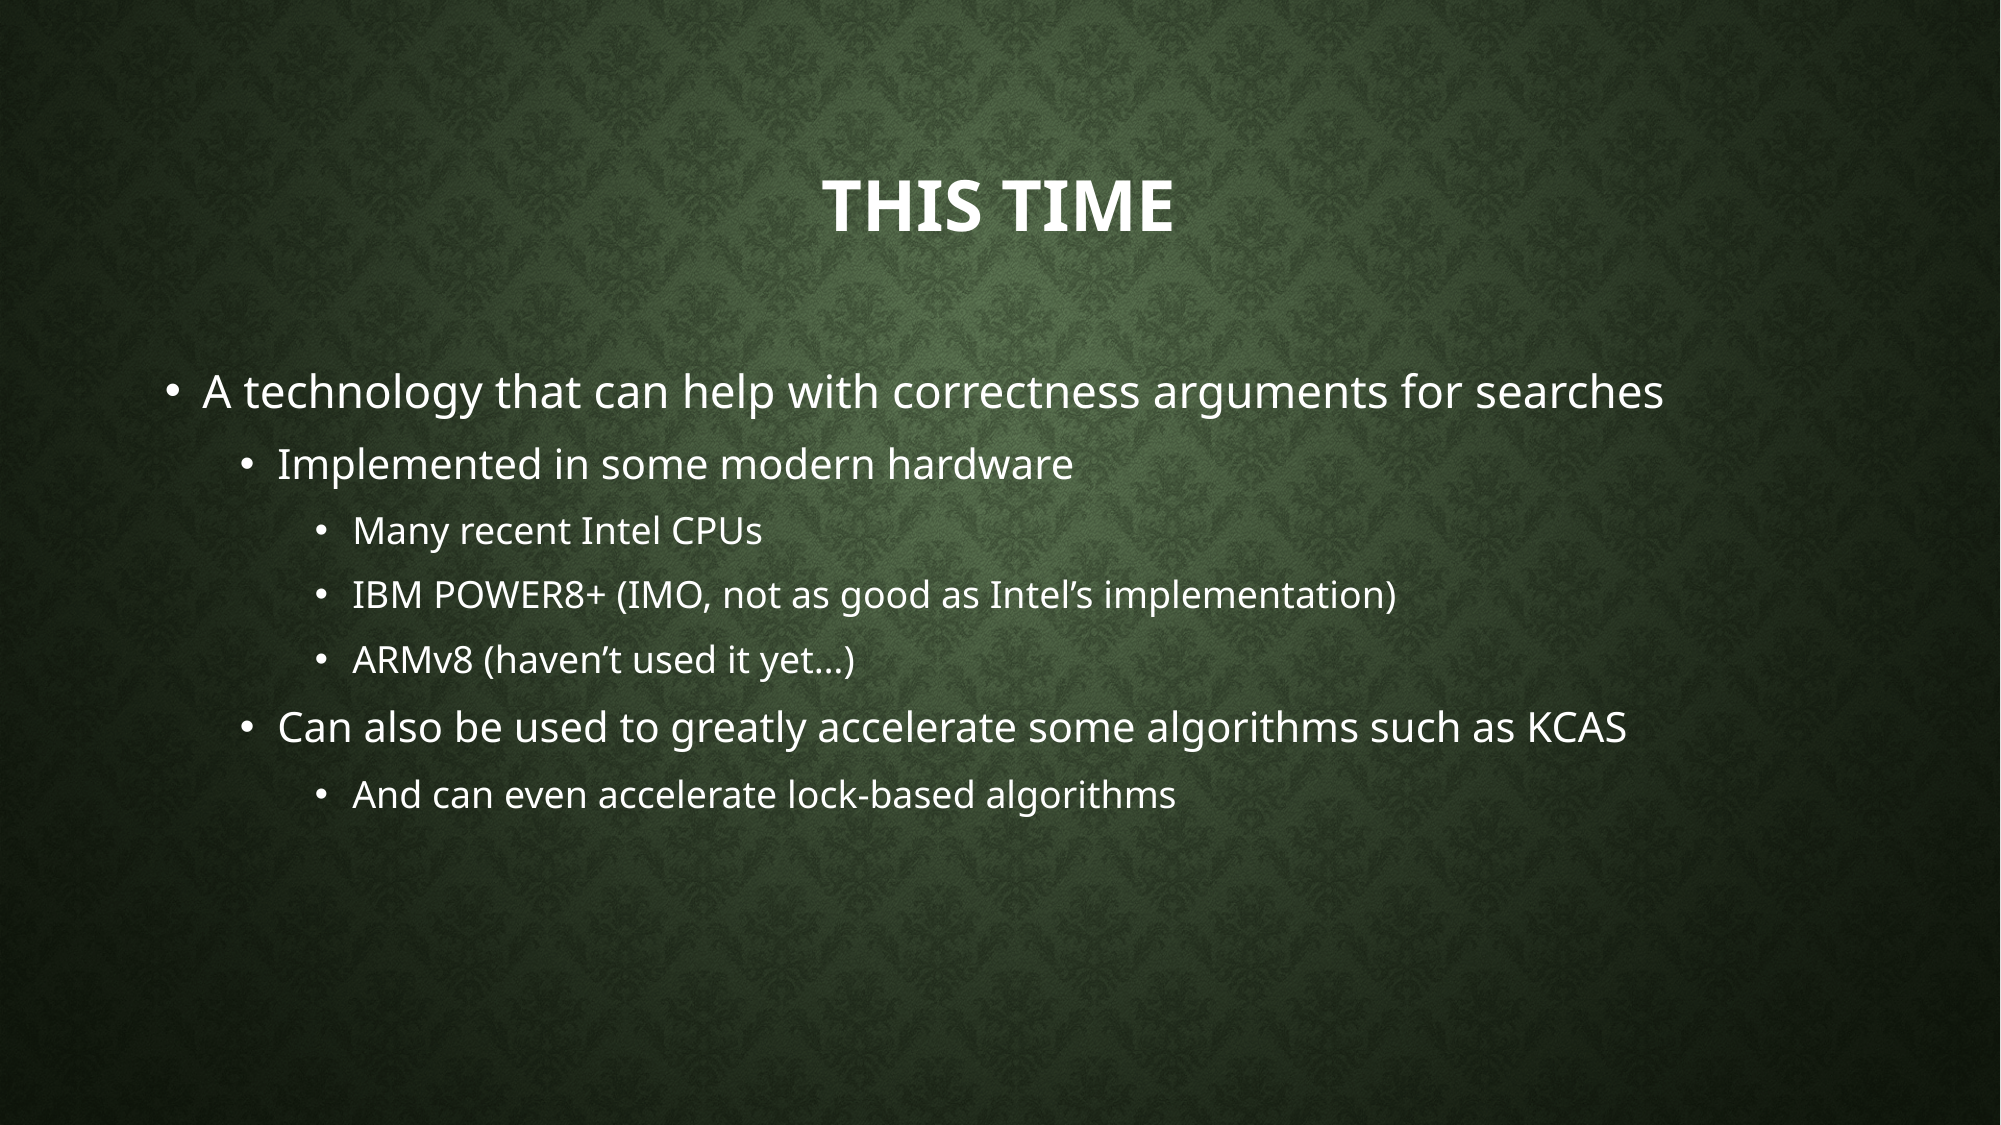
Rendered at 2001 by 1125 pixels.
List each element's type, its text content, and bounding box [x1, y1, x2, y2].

title This time [149, 99, 1849, 318]
list A technology that can help with correctness arguments for searches Implemented in some modern hardware Many recent Intel CPUs IBM POWER8+ (IMO, not as good as Intel’s implementation) ARMv8 (haven’t used it yet…) Can also be used to greatly accelerate some algorithms such as KCAS And can even accelerate lock-based algorithms [149, 343, 1849, 950]
